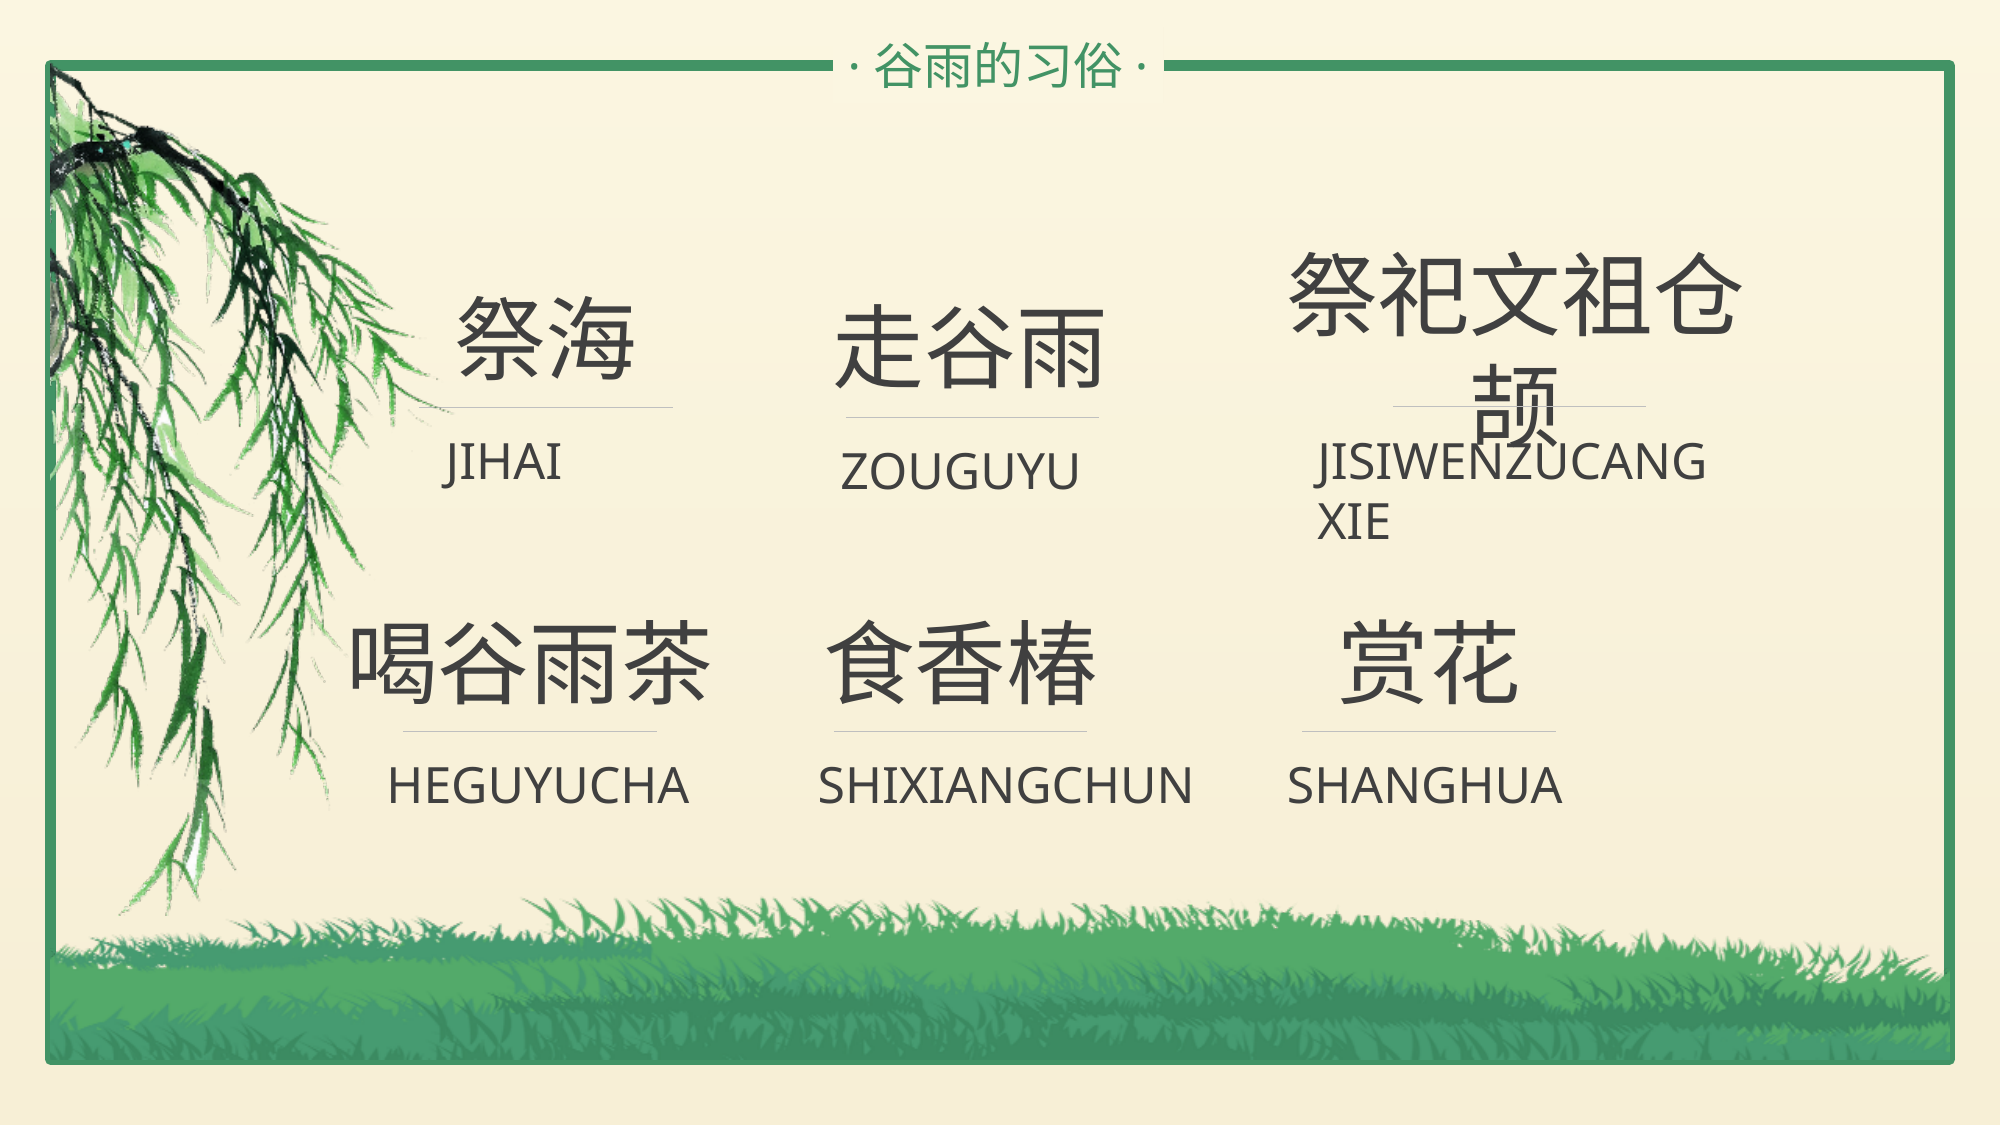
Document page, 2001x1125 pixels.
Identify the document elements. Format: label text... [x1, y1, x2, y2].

picture [50, 4, 1950, 1060]
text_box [1225, 285, 1806, 498]
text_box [808, 597, 1172, 819]
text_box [1302, 597, 1557, 819]
text_box ·谷雨的习俗· [832, 27, 1164, 103]
text_box [49, 64, 1951, 1061]
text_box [471, 597, 729, 819]
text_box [815, 281, 1126, 508]
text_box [471, 273, 673, 498]
